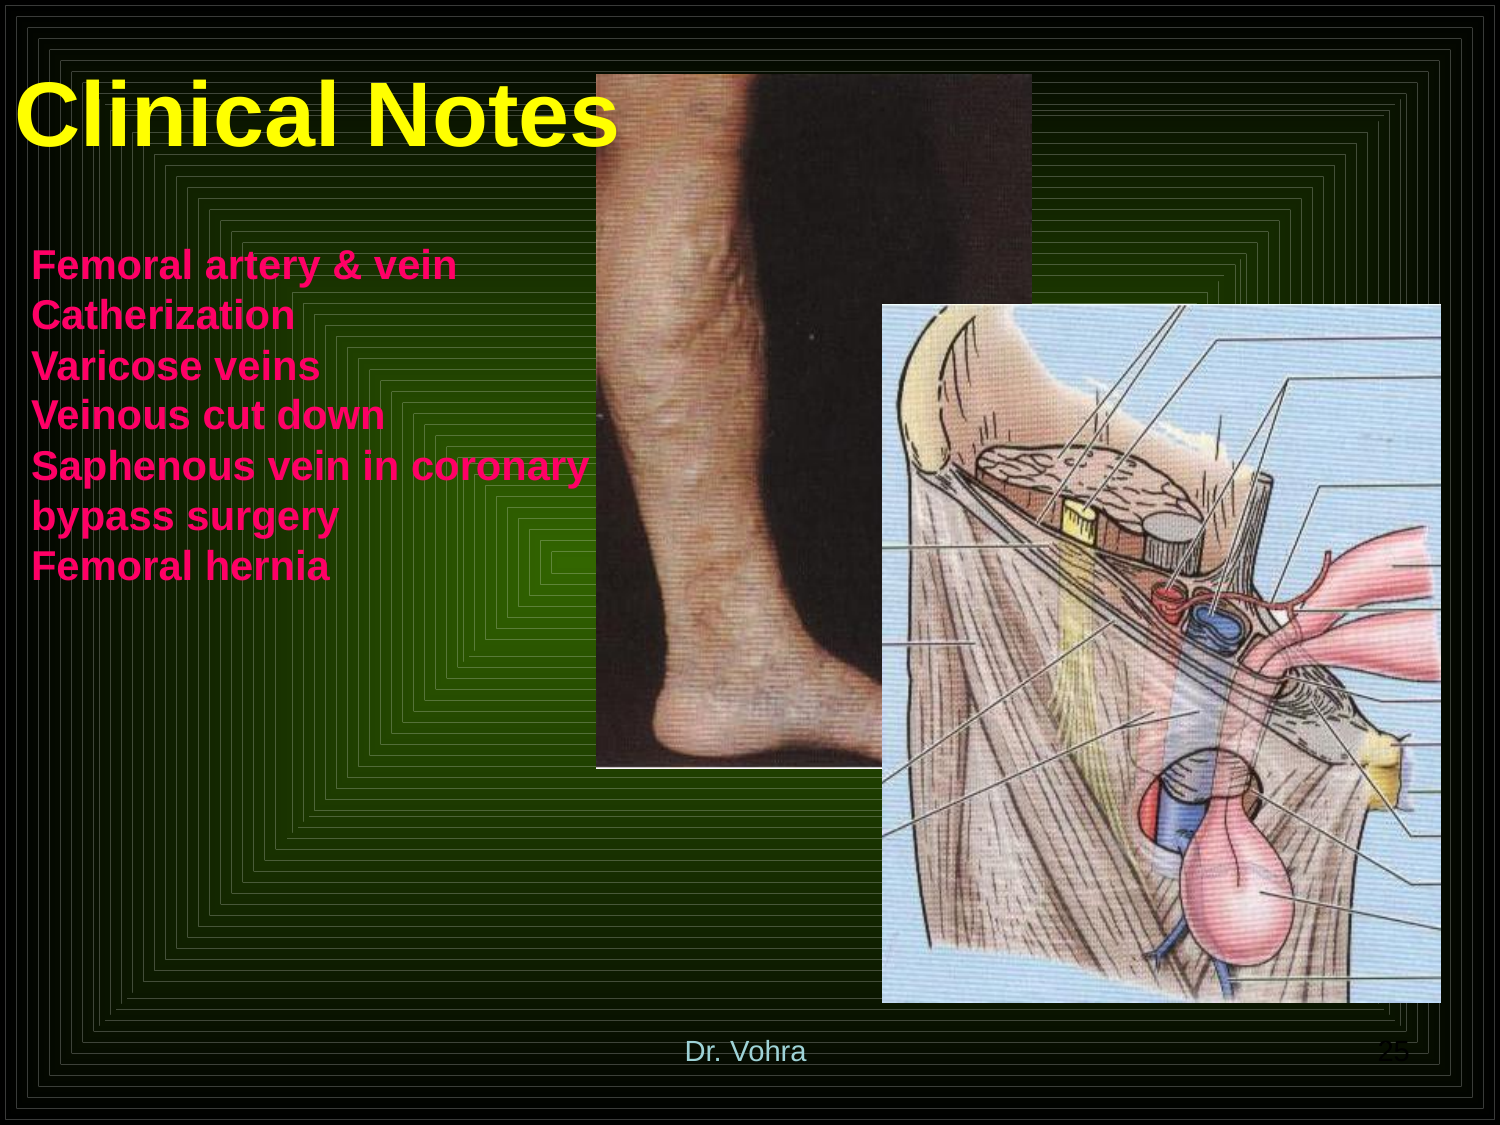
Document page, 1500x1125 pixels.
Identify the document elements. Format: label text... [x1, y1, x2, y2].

picture [596, 74, 1441, 1004]
text_box Femoral artery & vein Catherization Varicose veins Veinous cut down Saphenous vein in coronary bypass surgery Femoral hernia [16, 230, 591, 596]
text_box Clinical Notes [0, 47, 658, 172]
slide_number 25 [1074, 1024, 1426, 1103]
footer Dr. Vohra [512, 1024, 988, 1103]
